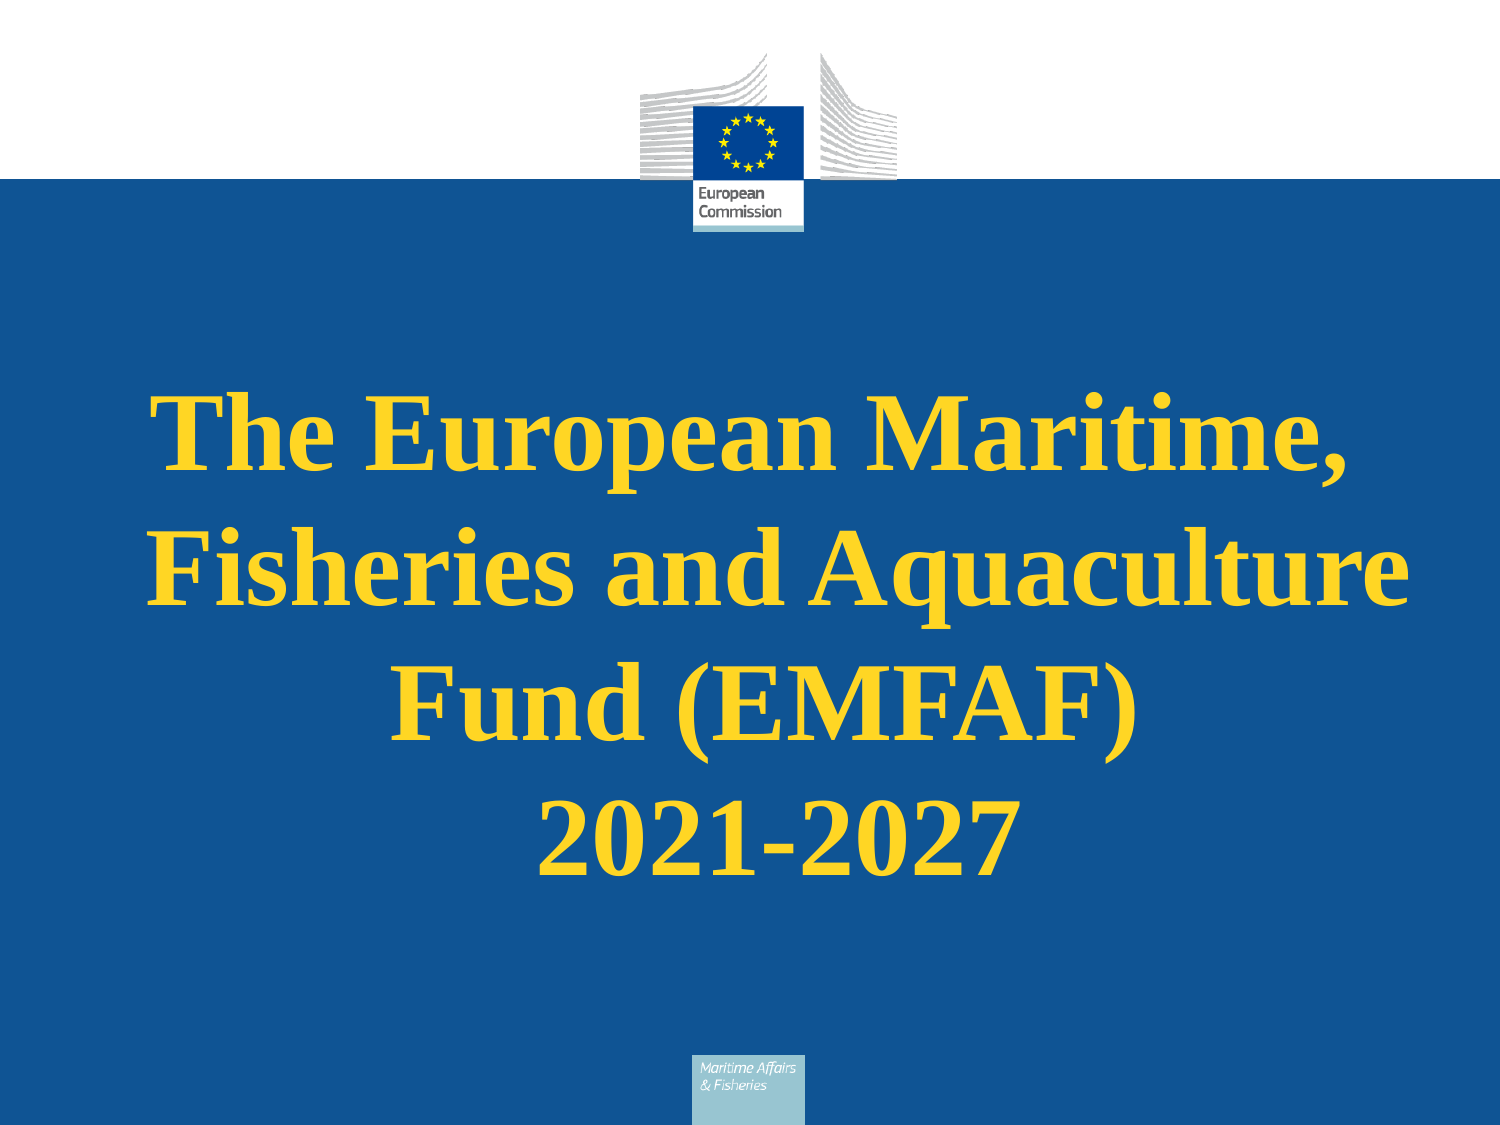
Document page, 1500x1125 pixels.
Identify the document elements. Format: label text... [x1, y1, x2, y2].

picture [692, 1055, 805, 1125]
title The European Maritime, Fisheries and Aquaculture Fund (EMFAF) 2021-2027 [53, 243, 1447, 1012]
picture [598, 53, 897, 243]
